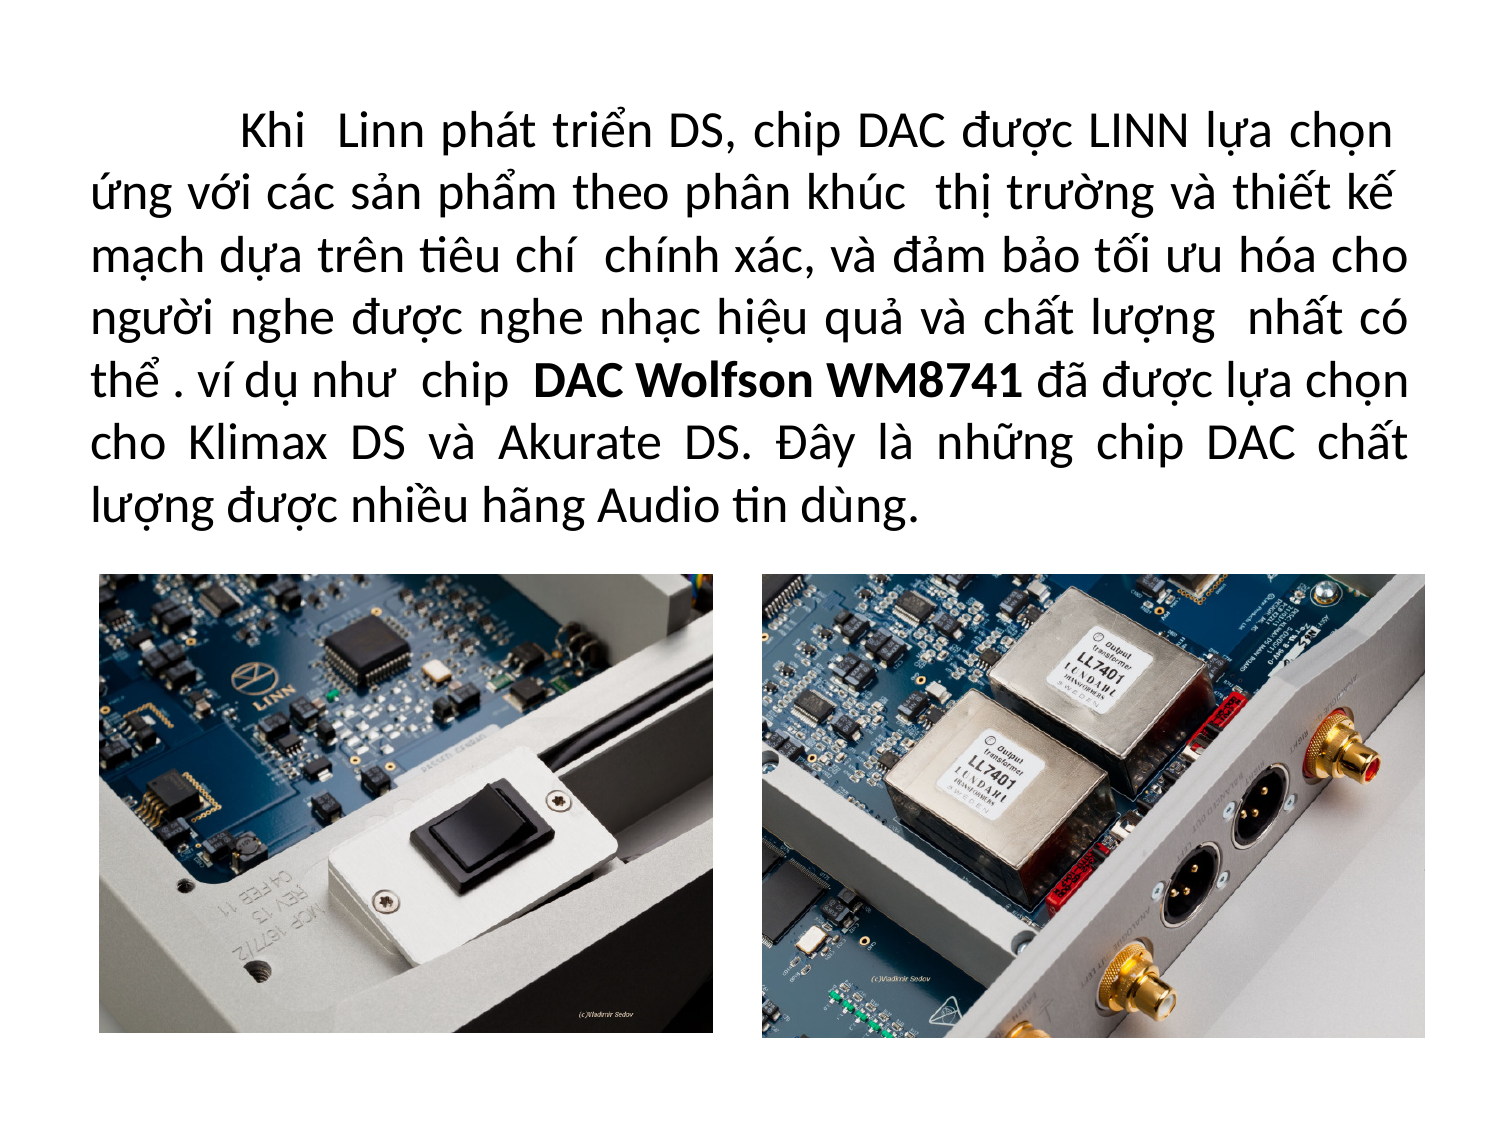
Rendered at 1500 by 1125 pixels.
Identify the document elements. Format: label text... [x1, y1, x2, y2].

list Khi Linn phát triển DS, chip DAC được LINN lựa chọn ứng với các sản phẩm theo phân khúc thị trường và thiết kế mạch dựa trên tiêu chí chính xác, và đảm bảo tối ưu hóa cho người nghe được nghe nhạc hiệu quả và chất lượng nhất có thể . ví dụ như chip DAC Wolfson WM8741 đã được lựa chọn cho Klimax DS và Akurate DS. Đây là những chip DAC chất lượng được nhiều hãng Audio tin dùng. [75, 87, 1425, 1005]
picture [99, 574, 713, 1034]
picture [902, 574, 908, 583]
picture [762, 574, 1426, 1038]
picture [1268, 574, 1277, 581]
